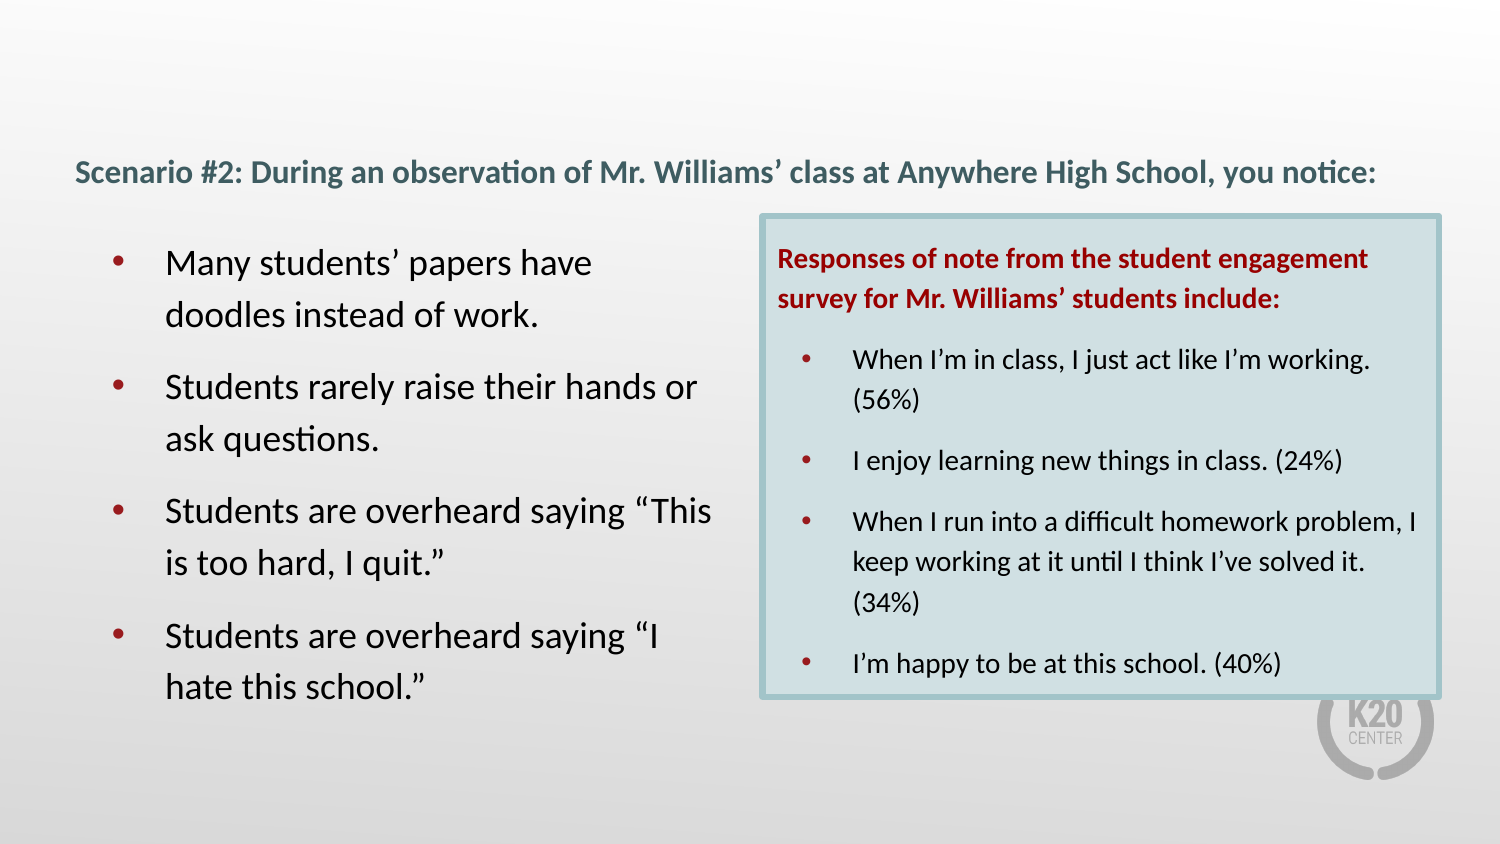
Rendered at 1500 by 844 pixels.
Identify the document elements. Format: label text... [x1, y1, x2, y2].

list Responses of note from the student engagement survey for Mr. Williams’ students include: When I’m in class, I just act like I’m working. (56%) I enjoy learning new things in class. (24%) When I run into a difficult homework problem, I keep working at it until I think I’ve solved it. (34%) I’m happy to be at this school. (40%) [762, 216, 1439, 697]
title Scenario #2: During an observation of Mr. Williams’ class at Anywhere High School, you notice: [75, 49, 1439, 191]
list Many students’ papers have doodles instead of work. Students rarely raise their hands or ask questions. Students are overheard saying “This is too hard, I quit.” Students are overheard saying “I hate this school.” [75, 216, 738, 782]
picture [1300, 646, 1451, 797]
